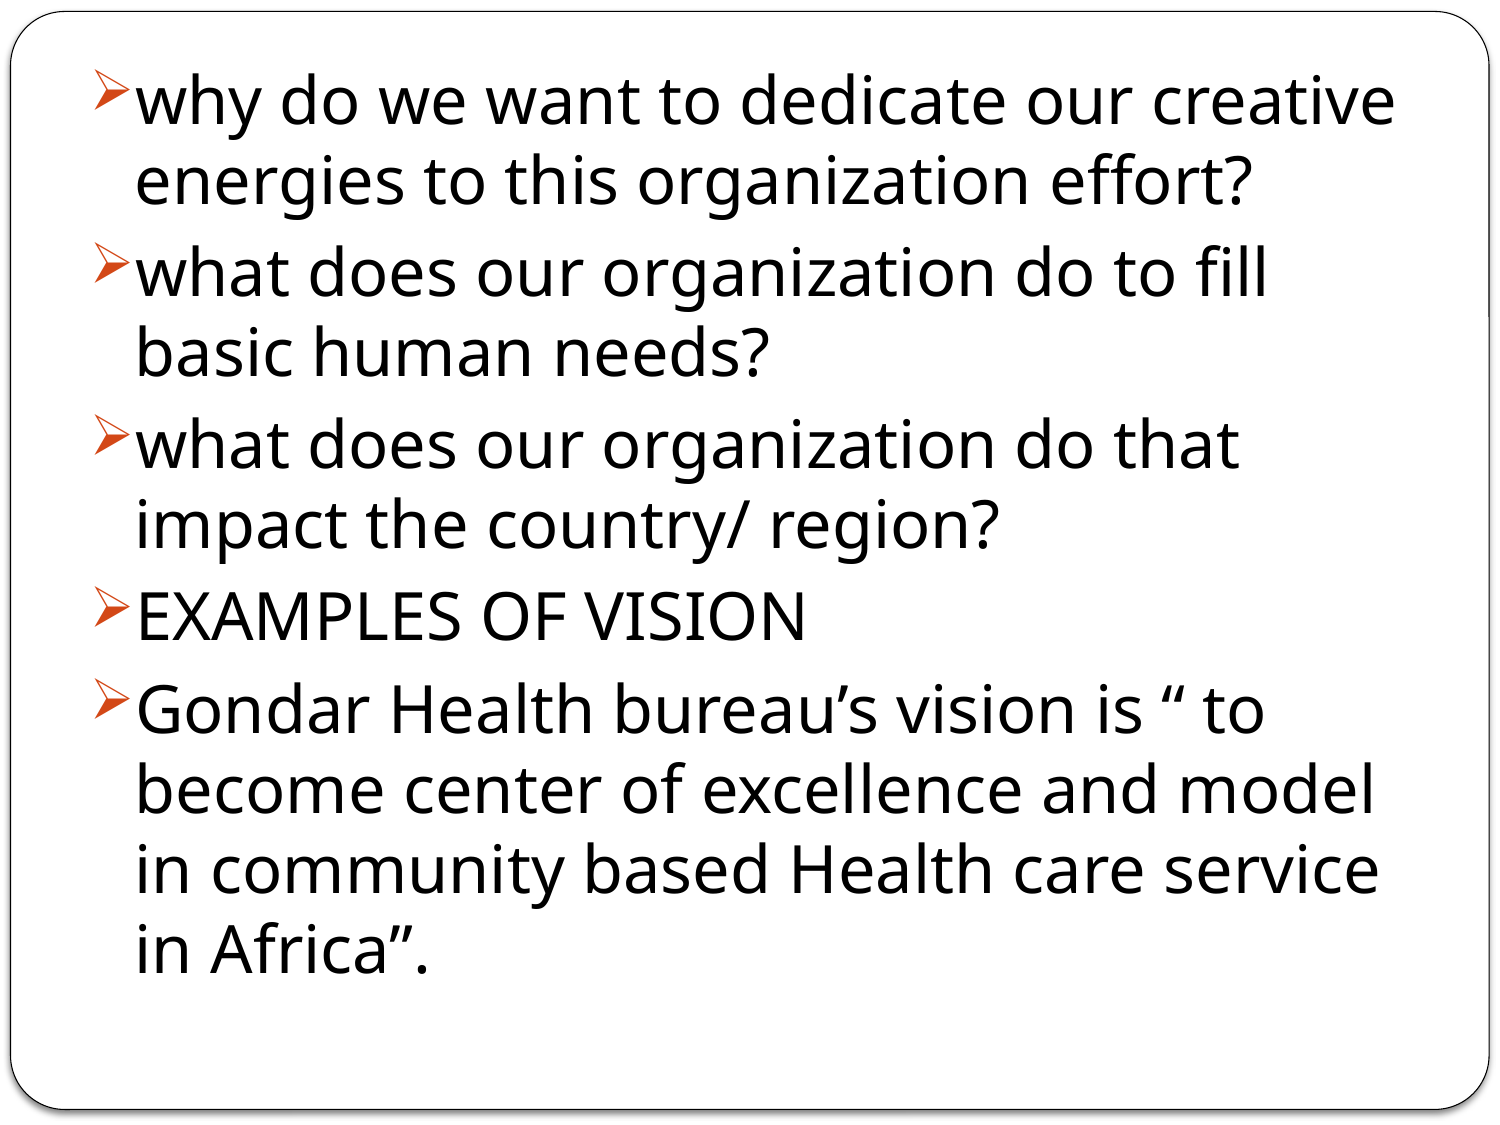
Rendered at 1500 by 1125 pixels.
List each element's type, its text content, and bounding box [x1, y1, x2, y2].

list why do we want to dedicate our creative energies to this organization effort? what does our organization do to fill basic human needs? what does our organization do that impact the country/ region? EXAMPLES OF VISION Gondar Health bureau’s vision is “ to become center of excellence and model in community based Health care service in Africa”. [75, 50, 1425, 1075]
